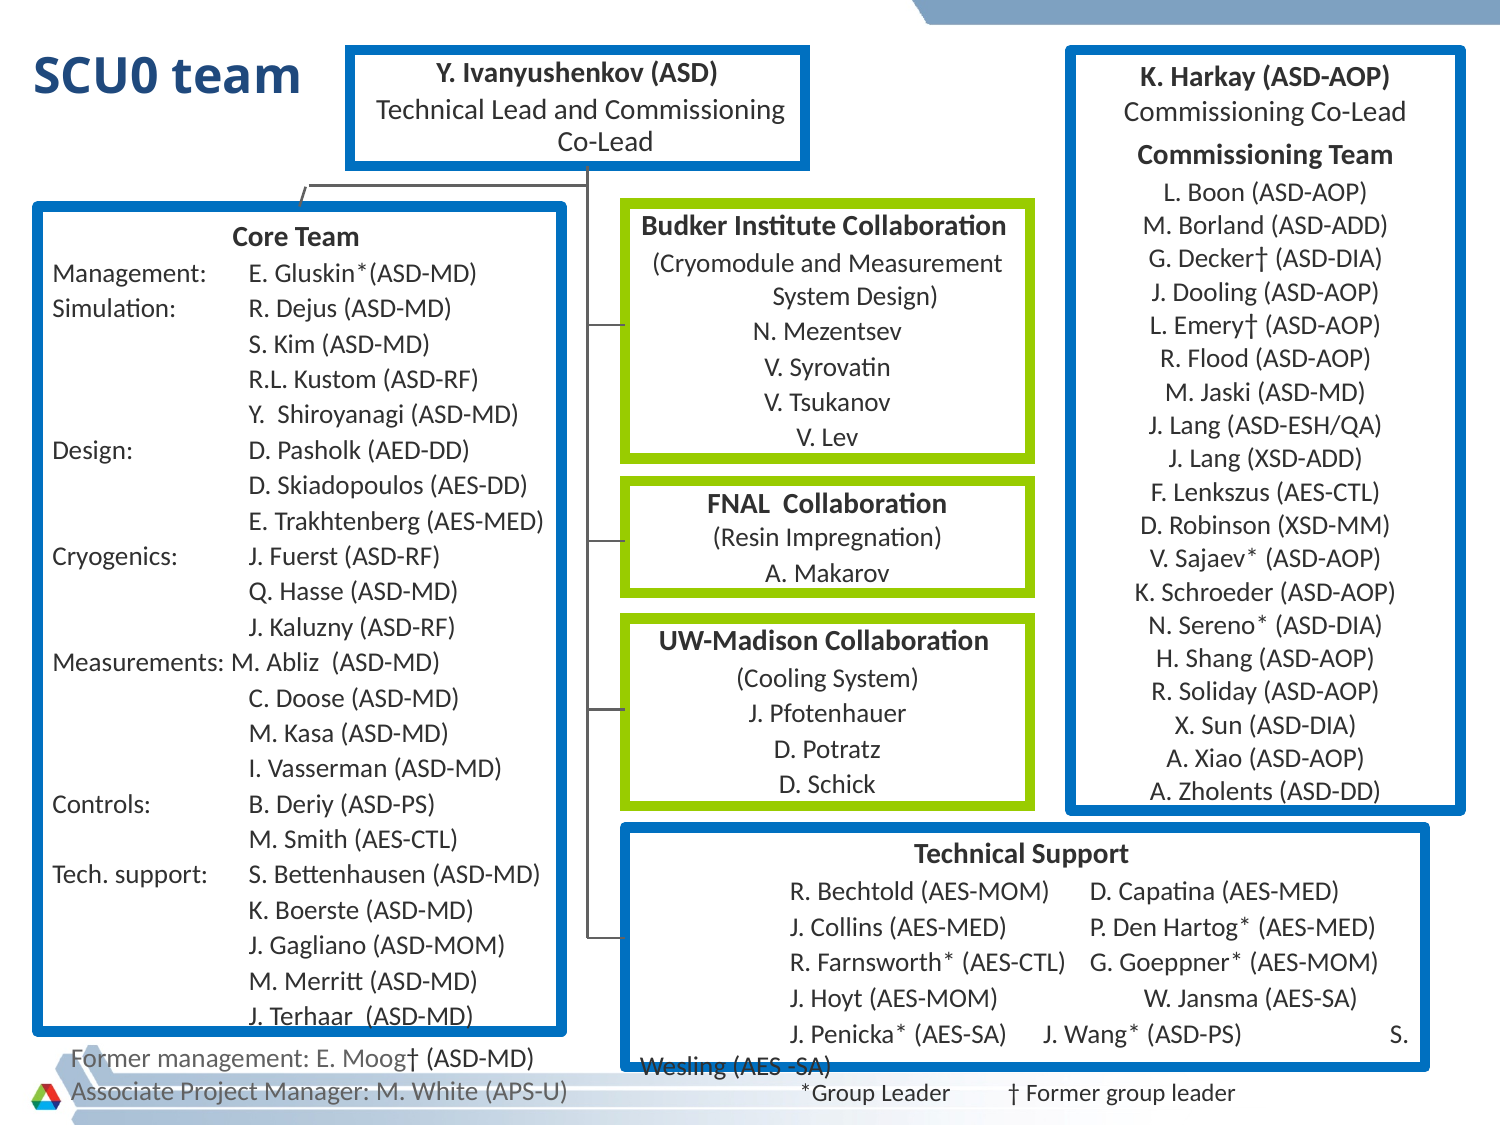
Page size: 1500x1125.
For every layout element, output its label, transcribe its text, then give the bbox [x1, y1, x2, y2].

picture [0, 0, 1500, 26]
text_box Y. Ivanyushenkov (ASD) Technical Lead and Commissioning Co-Lead [350, 50, 805, 166]
text_box Technical Support R. Bechtold (AES-MOM) D. Capatina (AES-MED) J. Collins (AES-MED) P. Den Hartog* (AES-MED) R. Farnsworth* (AES-CTL) G. Goeppner* (AES-MOM) J. Hoyt (AES-MOM) W. Jansma (AES-SA) J. Penicka* (AES-SA) J. Wang* (ASD-PS) S. Wesling (AES -SA) [624, 827, 1425, 1068]
text_box SCU0 team [18, 36, 317, 112]
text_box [299, 186, 306, 207]
text_box *Group Leader † Former group leader [784, 1074, 1345, 1114]
text_box Budker Institute Collaboration (Cryomodule and Measurement System Design) N. Mezentsev V. Syrovatin V. Tsukanov V. Lev [624, 203, 1030, 459]
picture [0, 1037, 1500, 1125]
text_box UW-Madison Collaboration (Cooling System) J. Pfotenhauer D. Potratz D. Schick [624, 618, 1030, 806]
text_box Core Team Management: E. Gluskin*(ASD-MD) Simulation: R. Dejus (ASD-MD) S. Kim (ASD-MD) R.L. Kustom (ASD-RF) Y. Shiroyanagi (ASD-MD) Design: D. Pasholk (AED-DD) D. Skiadopoulos (AES-DD) E. Trakhtenberg (AES-MED) Cryogenics: J. Fuerst (ASD-RF) Q. Hasse (ASD-MD) J. Kaluzny (ASD-RF) Measurements: M. Abliz (ASD-MD) C. Doose (ASD-MD) M. Kasa (ASD-MD) I. Vasserman (ASD-MD) Controls: B. Deriy (ASD-PS) M. Smith (AES-CTL) Tech. support: S. Bettenhausen (ASD-MD) K. Boerste (ASD-MD) J. Gagliano (ASD-MOM) M. Merritt (ASD-MD) J. Terhaar (ASD-MD) [37, 206, 562, 1032]
text_box Former management: E. Moog† (ASD-MD) Associate Project Manager: M. White (APS-U) [56, 1032, 584, 1113]
text_box K. Harkay (ASD-AOP) Commissioning Co-Lead Commissioning Team L. Boon (ASD-AOP) M. Borland (ASD-ADD) G. Decker† (ASD-DIA) J. Dooling (ASD-AOP) L. Emery† (ASD-AOP) R. Flood (ASD-AOP) M. Jaski (ASD-MD) J. Lang (ASD-ESH/QA) J. Lang (XSD-ADD) F. Lenkszus (AES-CTL) D. Robinson (XSD-MM) V. Sajaev* (ASD-AOP) K. Schroeder (ASD-AOP) N. Sereno* (ASD-DIA) H. Shang (ASD-AOP) R. Soliday (ASD-AOP) X. Sun (ASD-DIA) A. Xiao (ASD-AOP) A. Zholents (ASD-DD) [1070, 49, 1461, 811]
text_box FNAL Collaboration (Resin Impregnation) A. Makarov [624, 480, 1030, 594]
